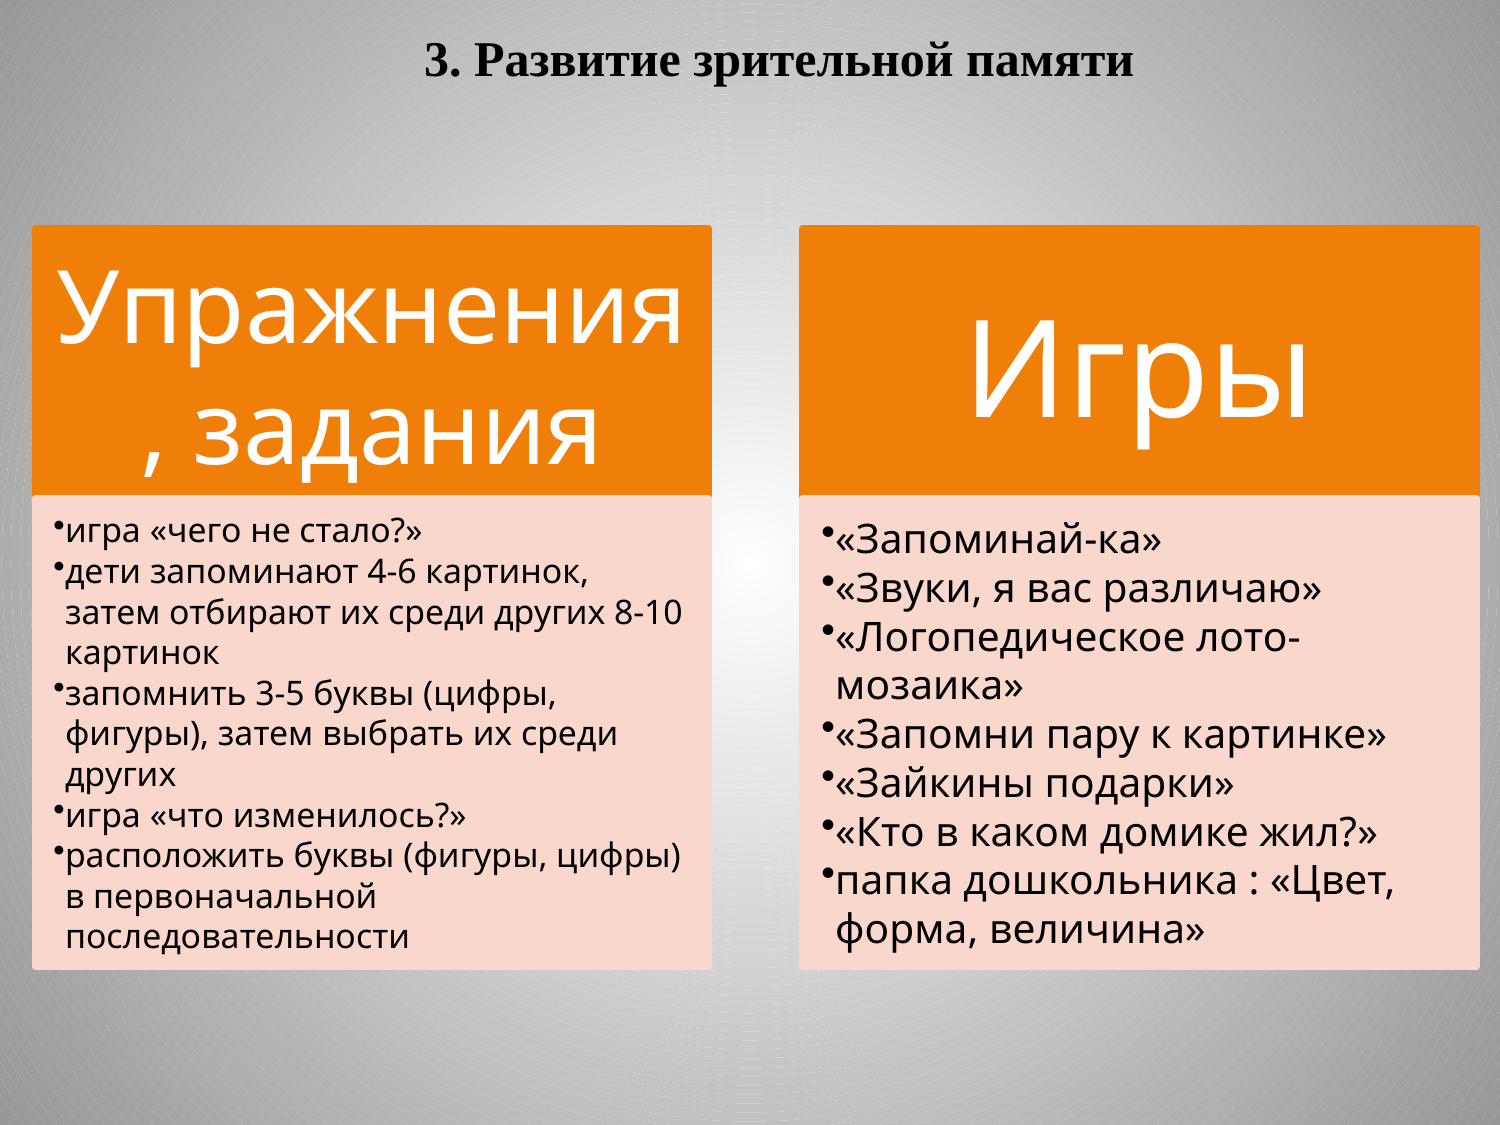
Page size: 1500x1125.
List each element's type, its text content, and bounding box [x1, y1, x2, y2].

text_box 3. Развитие зрительной памяти [58, 19, 1500, 94]
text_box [34, 105, 1477, 1091]
